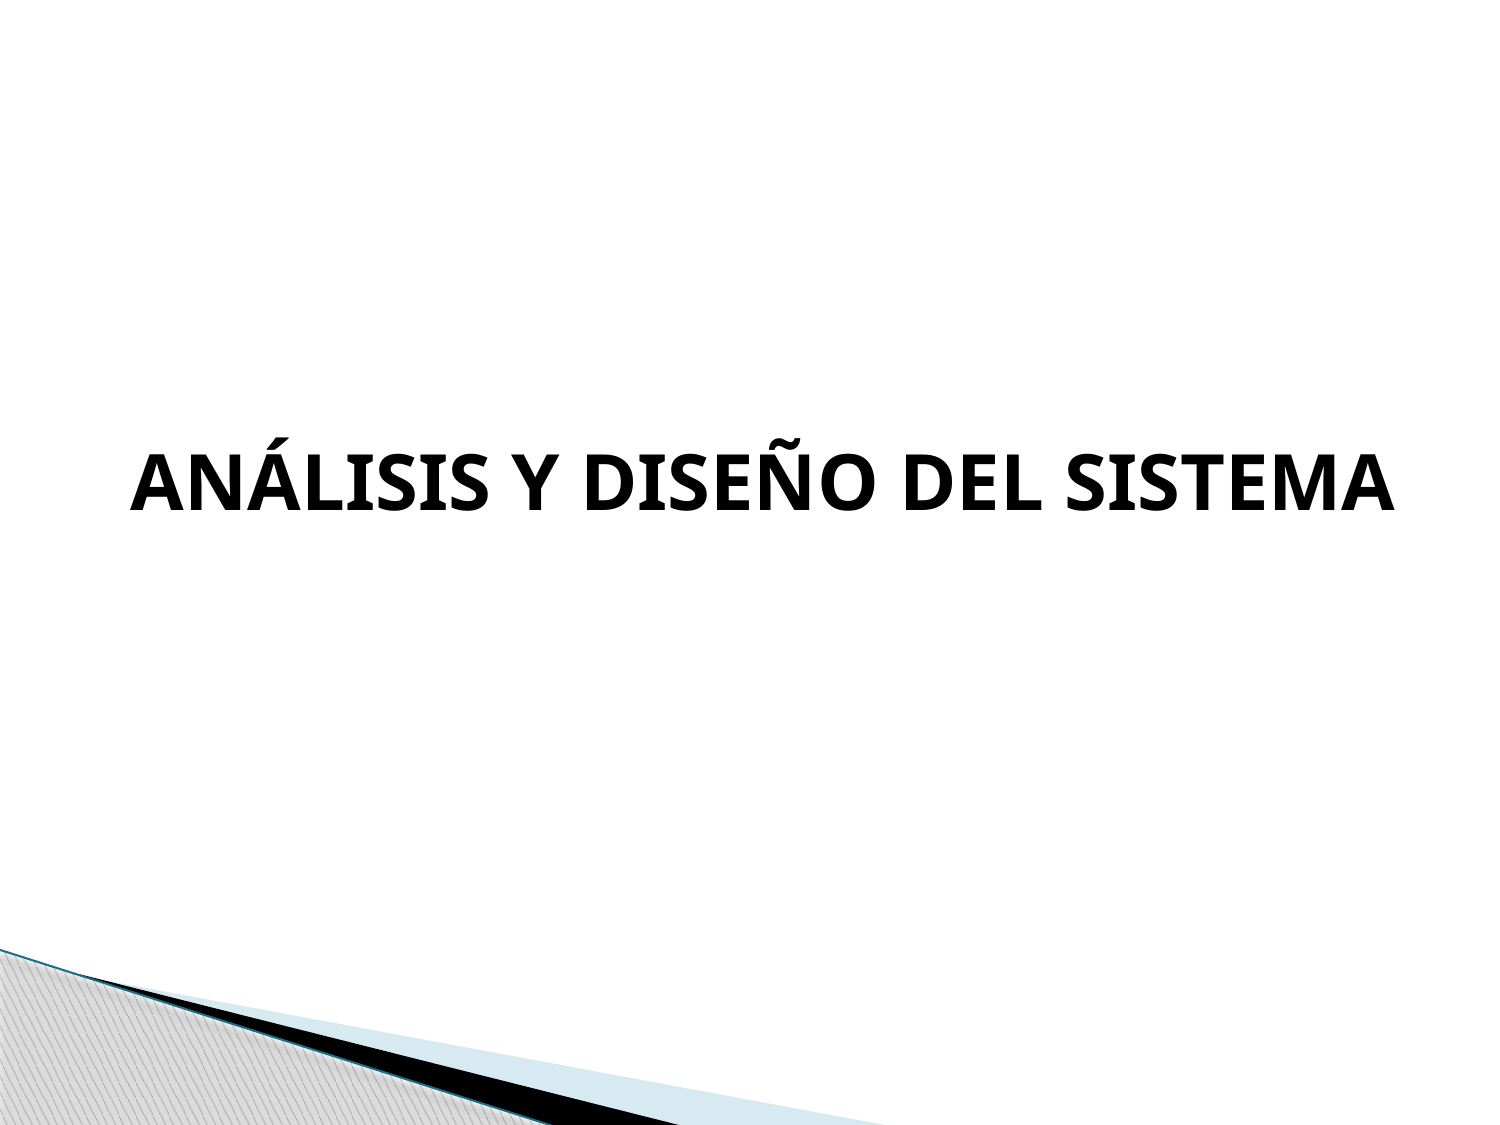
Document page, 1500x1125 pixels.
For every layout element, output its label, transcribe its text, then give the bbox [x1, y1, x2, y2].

title ANÁLISIS Y DISEÑO DEL SISTEMA [88, 385, 1439, 573]
